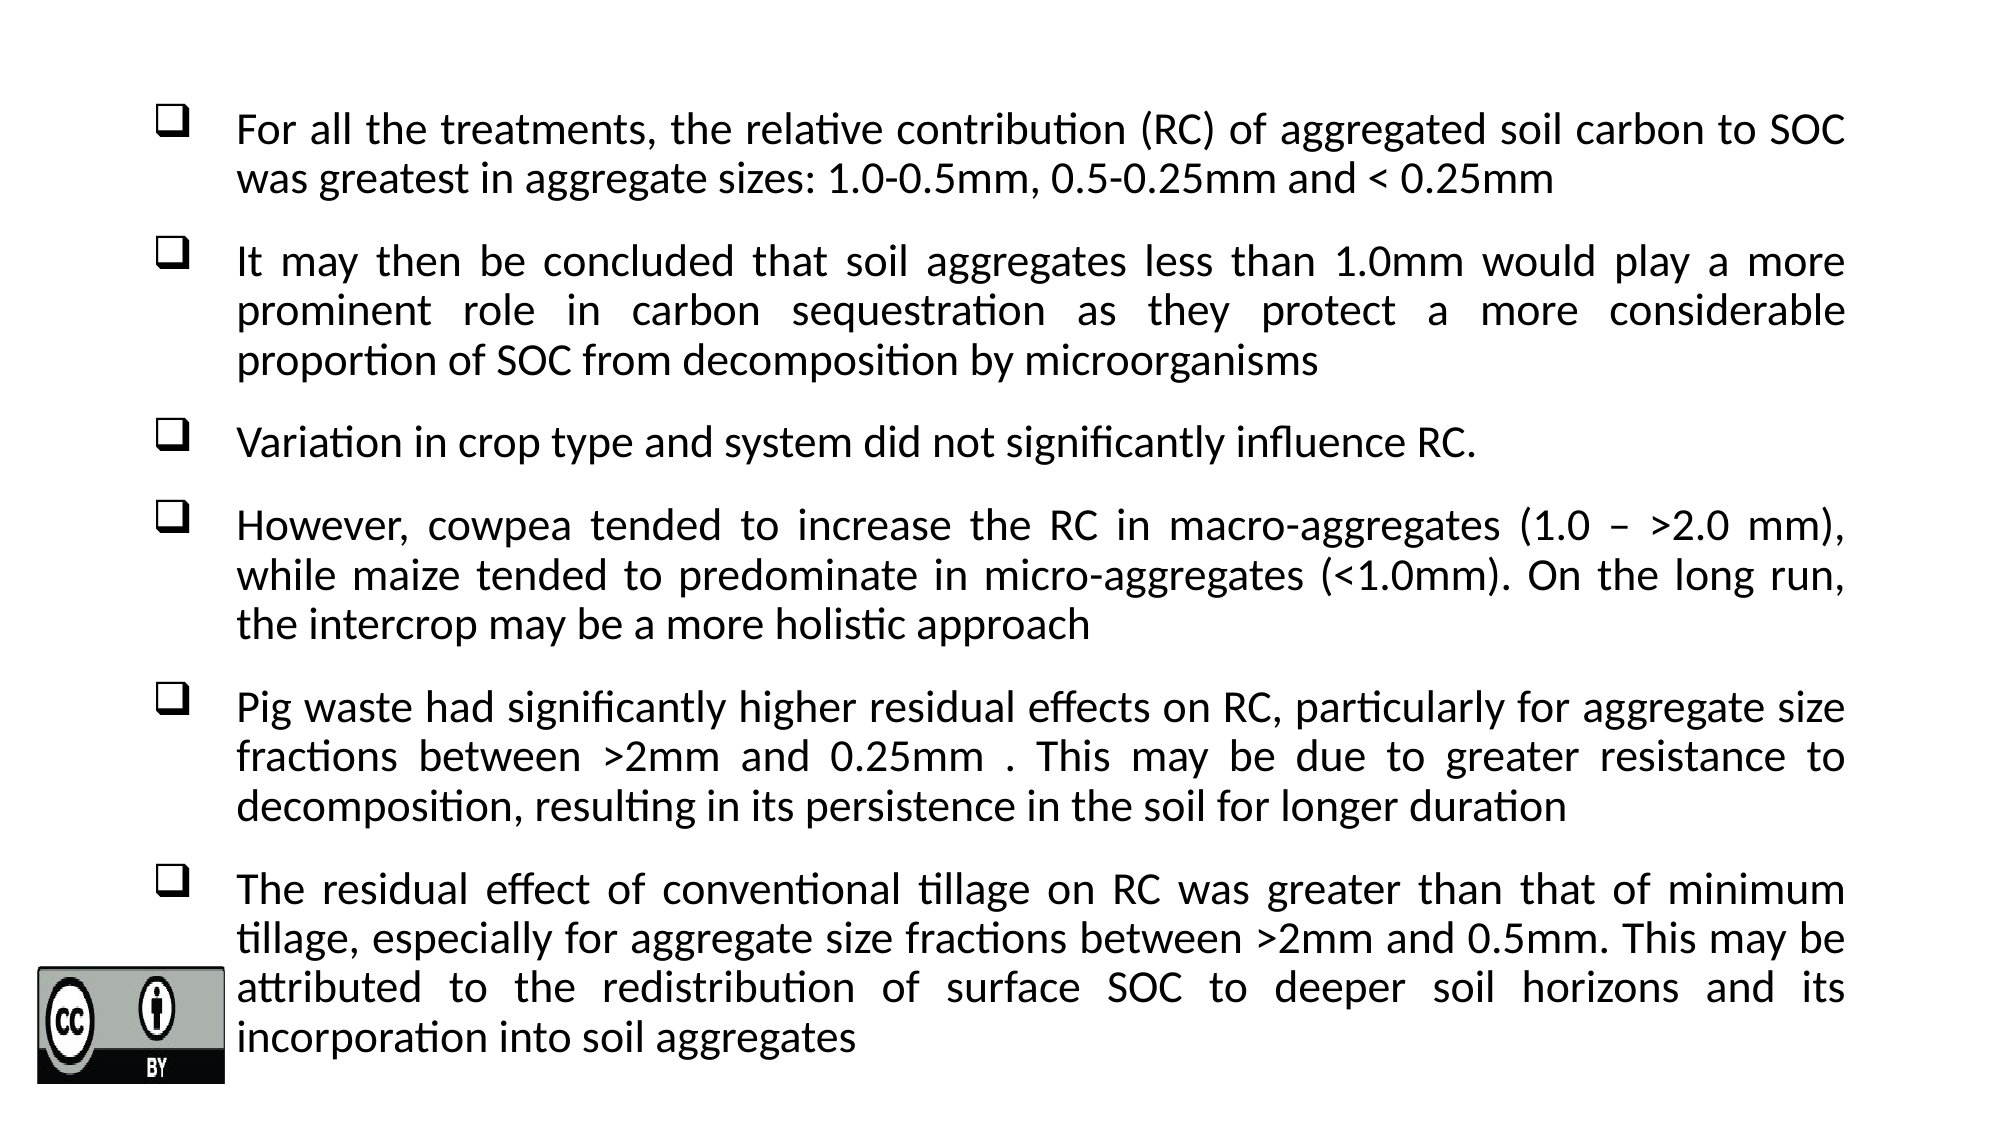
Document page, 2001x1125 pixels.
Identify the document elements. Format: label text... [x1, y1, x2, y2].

picture [37, 966, 225, 1084]
list For all the treatments, the relative contribution (RC) of aggregated soil carbon to SOC was greatest in aggregate sizes: 1.0-0.5mm, 0.5-0.25mm and < 0.25mm It may then be concluded that soil aggregates less than 1.0mm would play a more prominent role in carbon sequestration as they protect a more considerable proportion of SOC from decomposition by microorganisms Variation in crop type and system did not significantly influence RC. However, cowpea tended to increase the RC in macro-aggregates (1.0 – >2.0 mm), while maize tended to predominate in micro-aggregates (<1.0mm). On the long run, the intercrop may be a more holistic approach Pig waste had significantly higher residual effects on RC, particularly for aggregate size fractions between >2mm and 0.25mm . This may be due to greater resistance to decomposition, resulting in its persistence in the soil for longer duration The residual effect of conventional tillage on RC was greater than that of minimum tillage, especially for aggregate size fractions between >2mm and 0.5mm. This may be attributed to the redistribution of surface SOC to deeper soil horizons and its incorporation into soil aggregates [137, 97, 1863, 1058]
